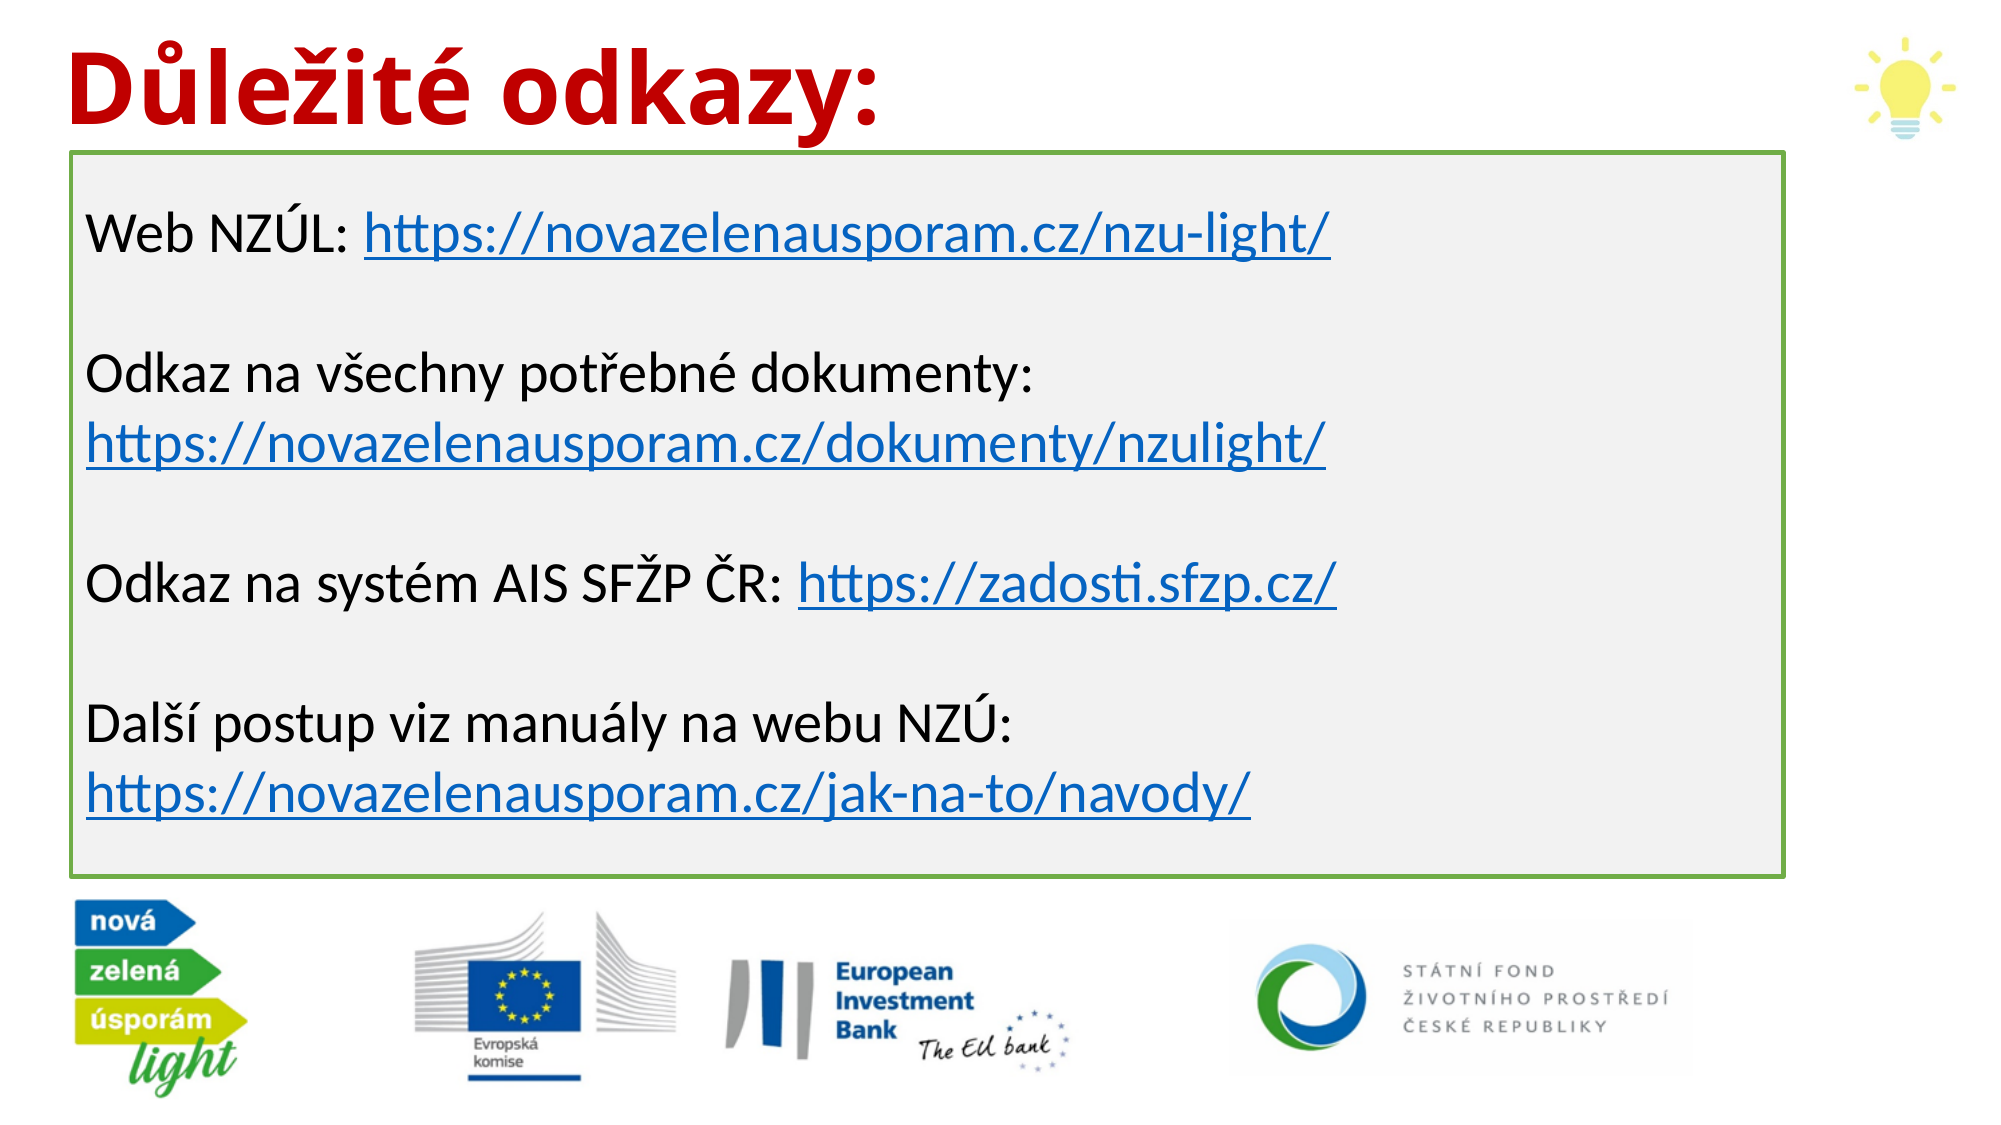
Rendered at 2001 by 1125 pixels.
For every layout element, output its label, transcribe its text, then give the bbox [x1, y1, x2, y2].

text_box Web NZÚL: https://novazelenausporam.cz/nzu-light/ Odkaz na všechny potřebné dokumenty: https://novazelenausporam.cz/dokumenty/nzulight/ Odkaz na systém AIS SFŽP ČR: https://zadosti.sfzp.cz/ Další postup viz manuály na webu NZÚ: https://novazelenausporam.cz/jak-na-to/navody/ [71, 152, 1784, 877]
picture [1828, 11, 1982, 165]
picture [67, 890, 1693, 1109]
text_box Důležité odkazy: [49, 17, 1741, 152]
